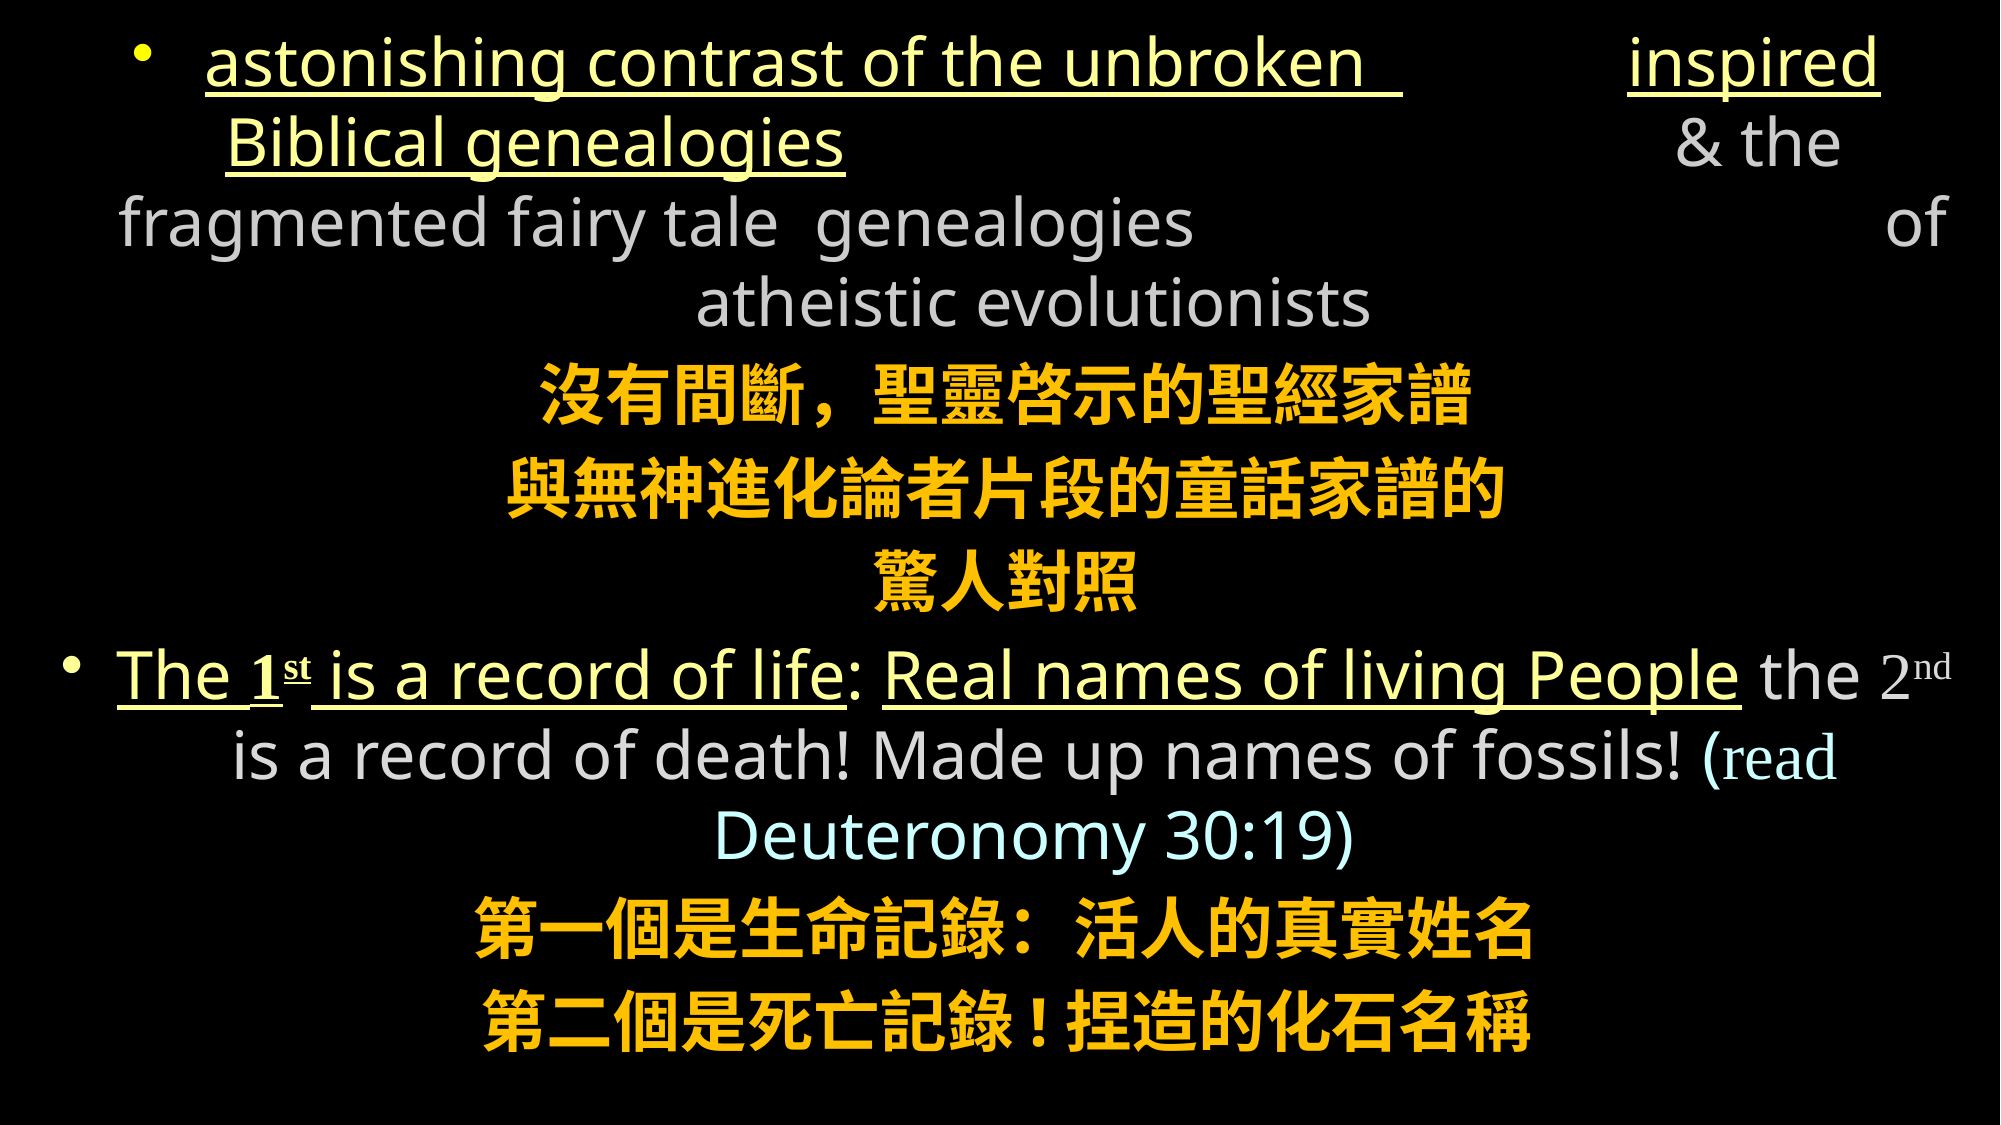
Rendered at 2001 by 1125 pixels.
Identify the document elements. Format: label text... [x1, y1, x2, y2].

list astonishing contrast of the unbroken inspired Biblical genealogies & the fragmented fairy tale genealogies of atheistic evolutionists 沒有間斷，聖靈啓示的聖經家譜 與無神進化論者片段的童話家譜的 驚人對照 The 1st is a record of life: Real names of living People the 2nd is a record of death! Made up names of fossils! (read Deuteronomy 30:19) 第一個是生命記錄：活人的真實姓名 第二個是死亡記錄!捏造的化石名稱 [24, 12, 1988, 1100]
